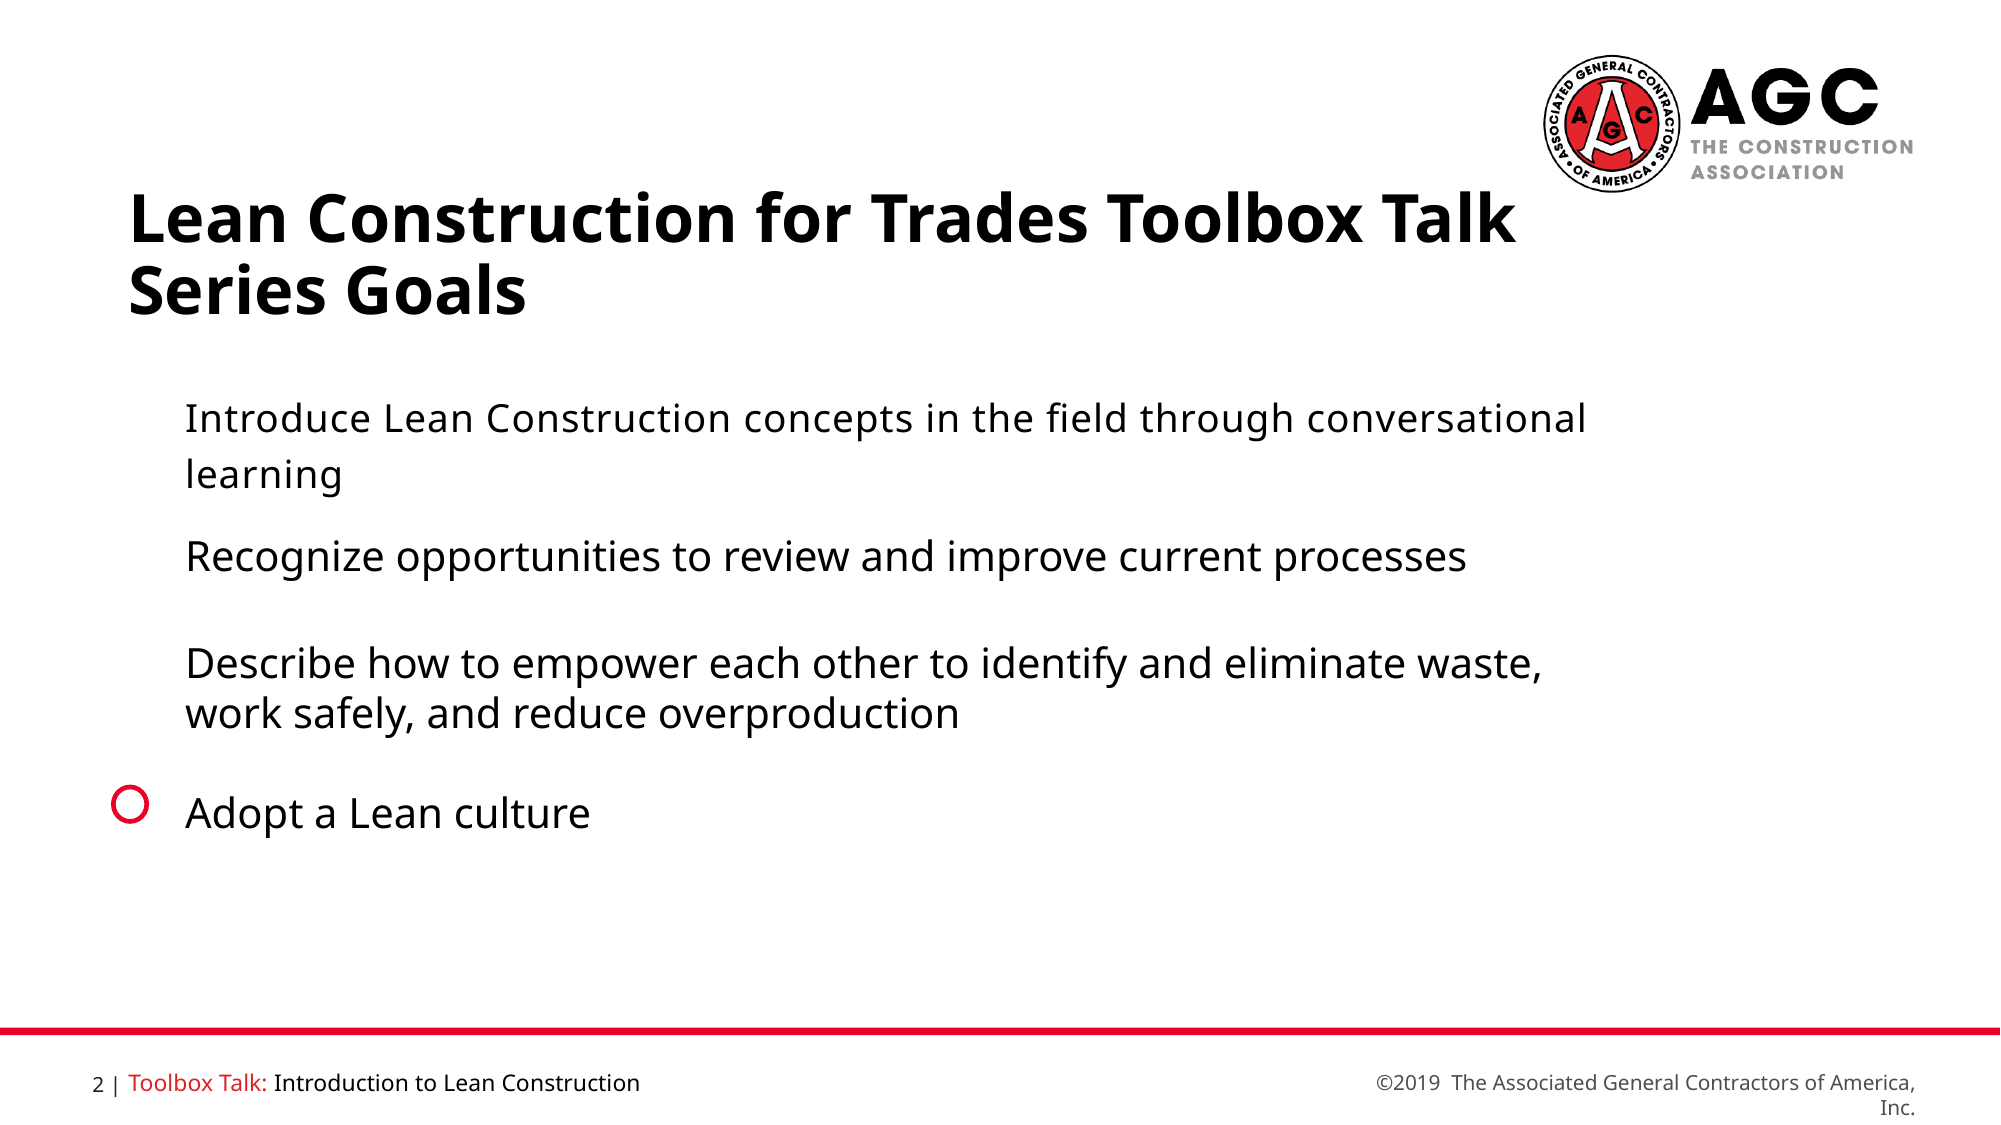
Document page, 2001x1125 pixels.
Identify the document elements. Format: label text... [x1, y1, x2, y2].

text_box [113, 786, 147, 822]
list Recognize opportunities to review and improve current processes [169, 522, 1625, 629]
list Describe how to empower each other to identify and eliminate waste, work safely, and reduce overproduction [169, 629, 1625, 758]
list Lean Construction for Trades Toolbox Talk Series Goals [113, 177, 1625, 328]
picture [1538, 48, 1917, 199]
list Introduce Lean Construction concepts in the field through conversational learning [169, 376, 1625, 505]
text_box Adopt a Lean culture [169, 779, 1625, 908]
list Toolbox Talk: Introduction to Lean Construction [113, 1064, 1171, 1099]
